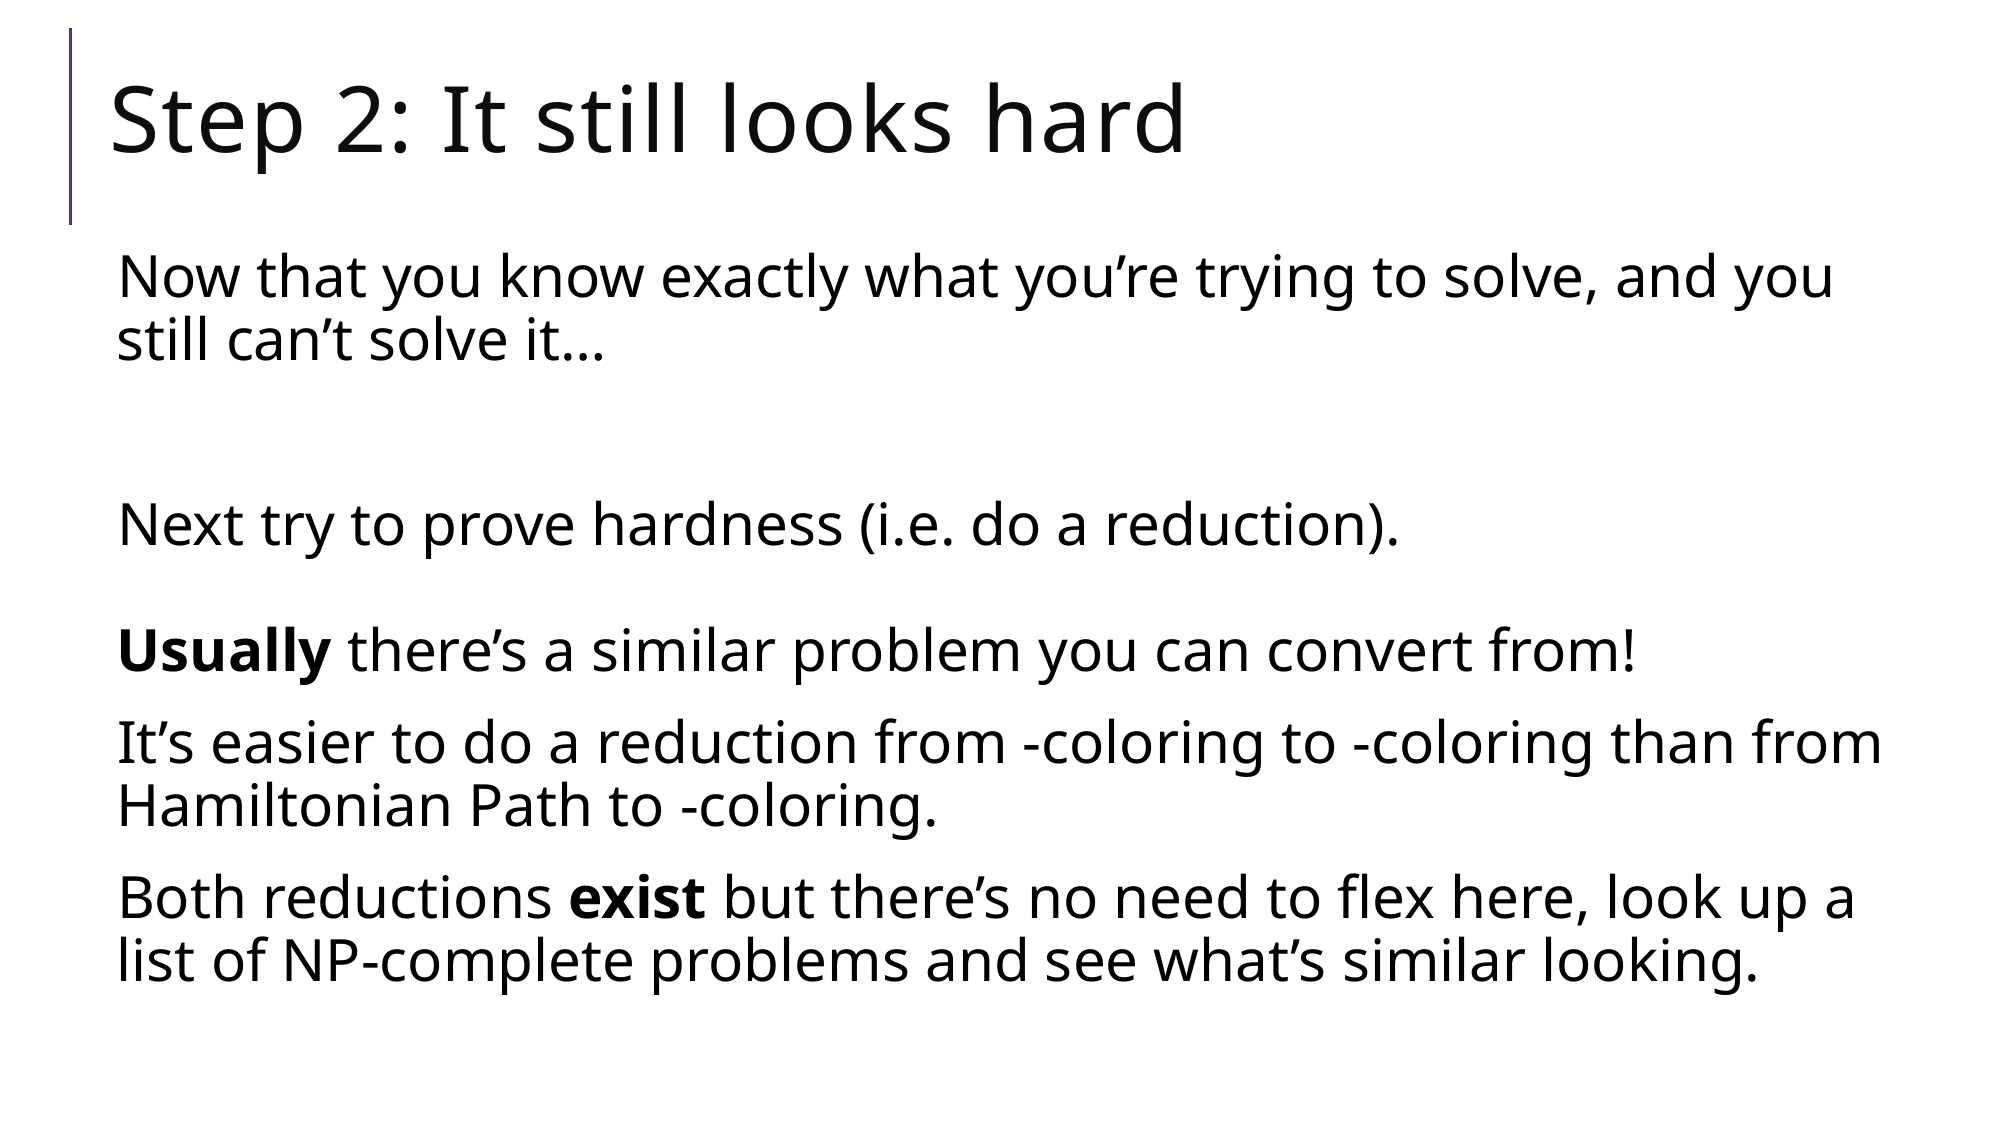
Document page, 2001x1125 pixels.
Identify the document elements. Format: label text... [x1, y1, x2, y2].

title Step 2: It still looks hard [94, 43, 1930, 210]
